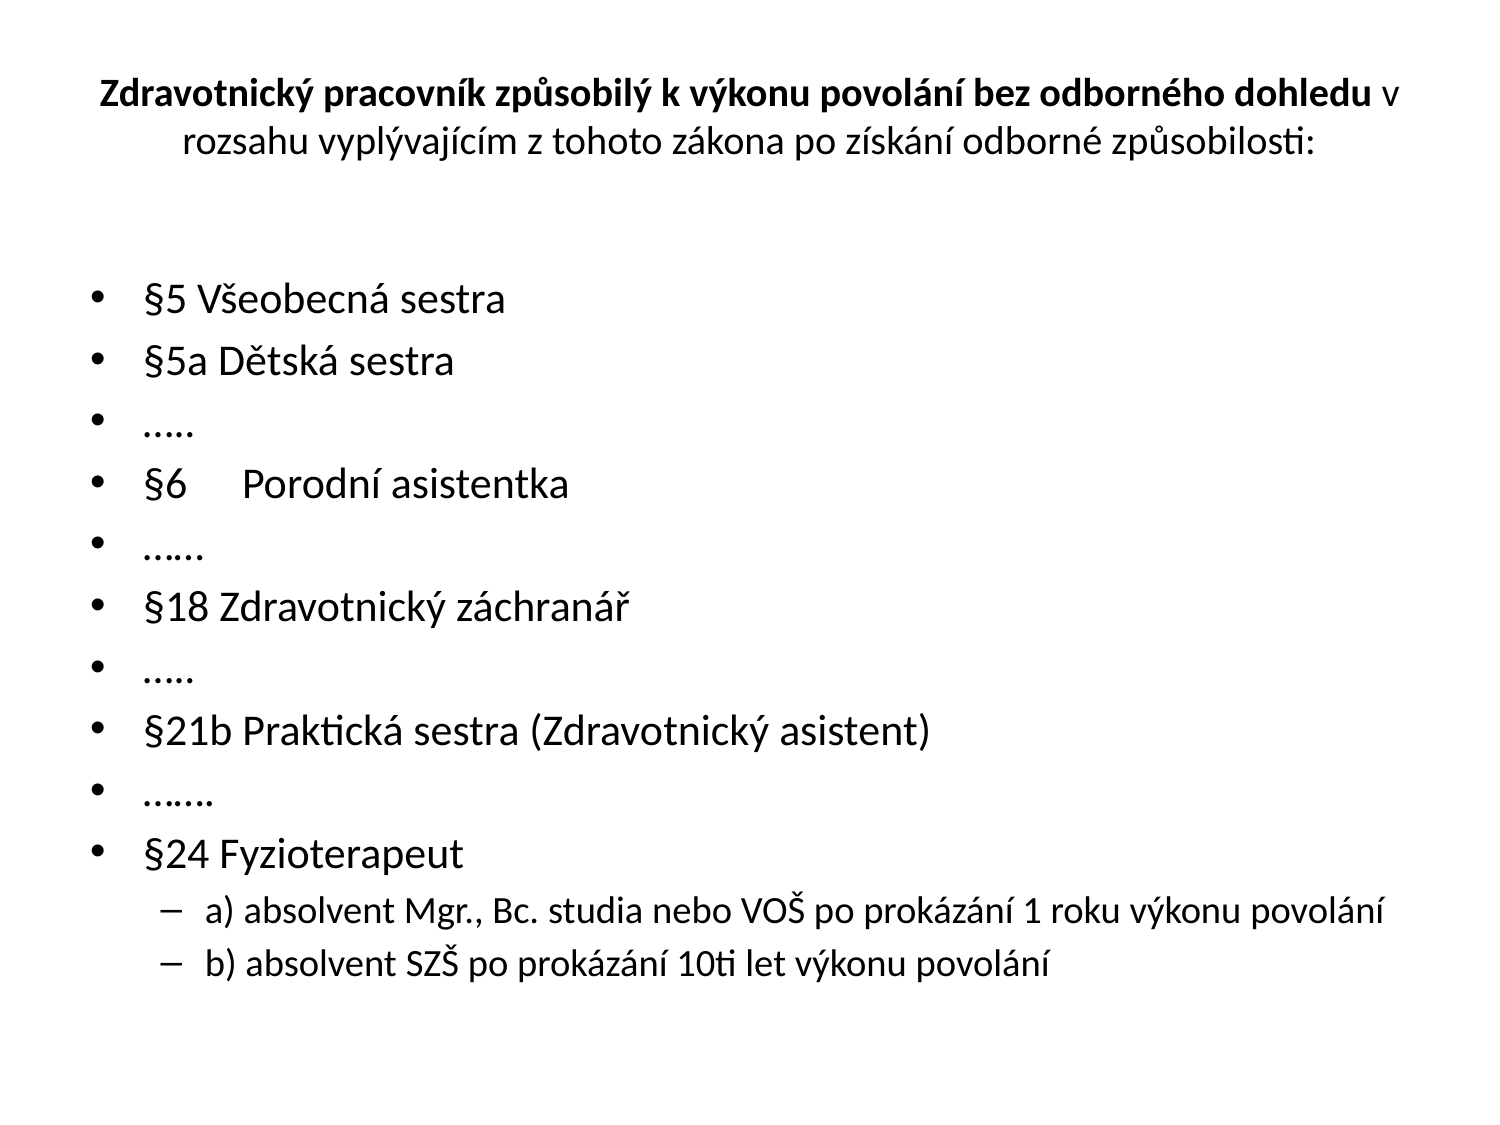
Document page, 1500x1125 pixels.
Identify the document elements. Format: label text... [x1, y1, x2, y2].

title Zdravotnický pracovník způsobilý k výkonu povolání bez odborného dohledu v rozsahu vyplývajícím z tohoto zákona po získání odborné způsobilosti: [75, 45, 1425, 233]
list §5 Všeobecná sestra §5a Dětská sestra ….. §6 Porodní asistentka …… §18 Zdravotnický záchranář ….. §21b Praktická sestra (Zdravotnický asistent) ……. §24 Fyzioterapeut a) absolvent Mgr., Bc. studia nebo VOŠ po prokázání 1 roku výkonu povolání b) absolvent SZŠ po prokázání 10ti let výkonu povolání [75, 262, 1425, 1005]
